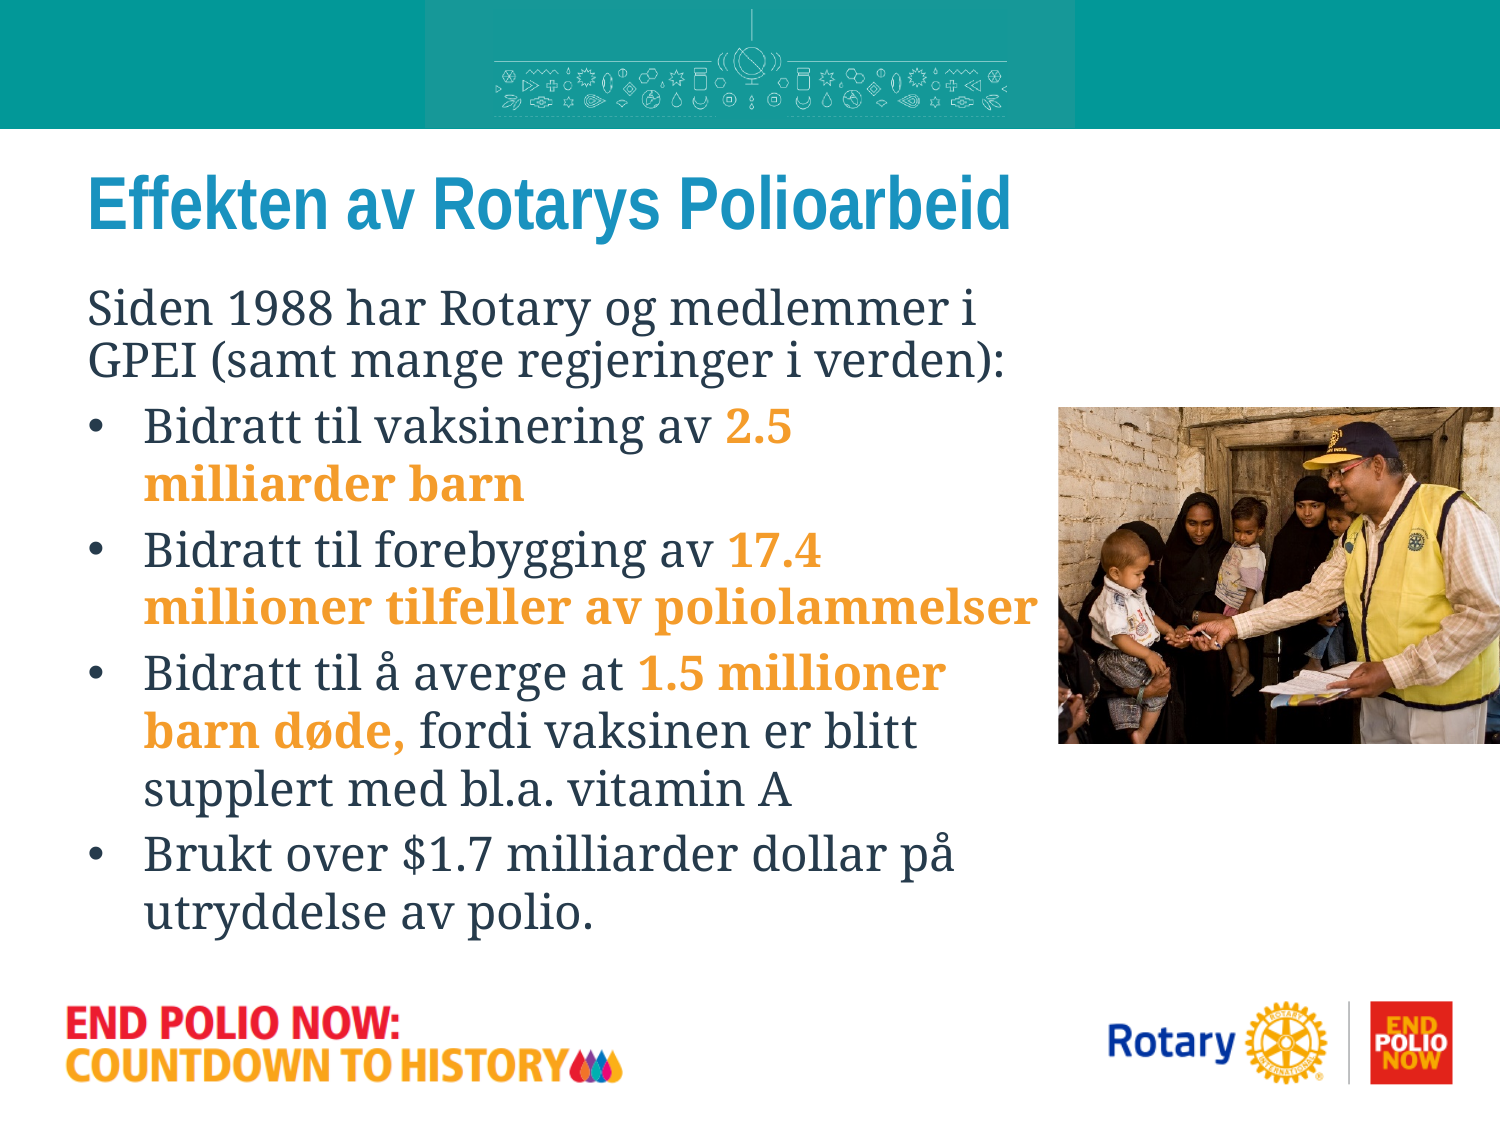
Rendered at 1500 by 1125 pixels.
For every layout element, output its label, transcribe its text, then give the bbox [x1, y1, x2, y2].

picture [1084, 998, 1471, 1088]
list Siden 1988 har Rotary og medlemmer i GPEI (samt mange regjeringer i verden): Bidratt til vaksinering av 2.5 milliarder barn Bidratt til forebygging av 17.4 millioner tilfeller av poliolammelser Bidratt til å averge at 1.5 millioner barn døde, fordi vaksinen er blitt supplert med bl.a. vitamin A Brukt over $1.7 milliarder dollar på utryddelse av polio. [72, 276, 1068, 953]
picture [425, 0, 1075, 114]
picture [52, 984, 640, 1101]
picture [1058, 407, 1500, 744]
title Effekten av Rotarys Polioarbeid [72, 114, 1367, 296]
